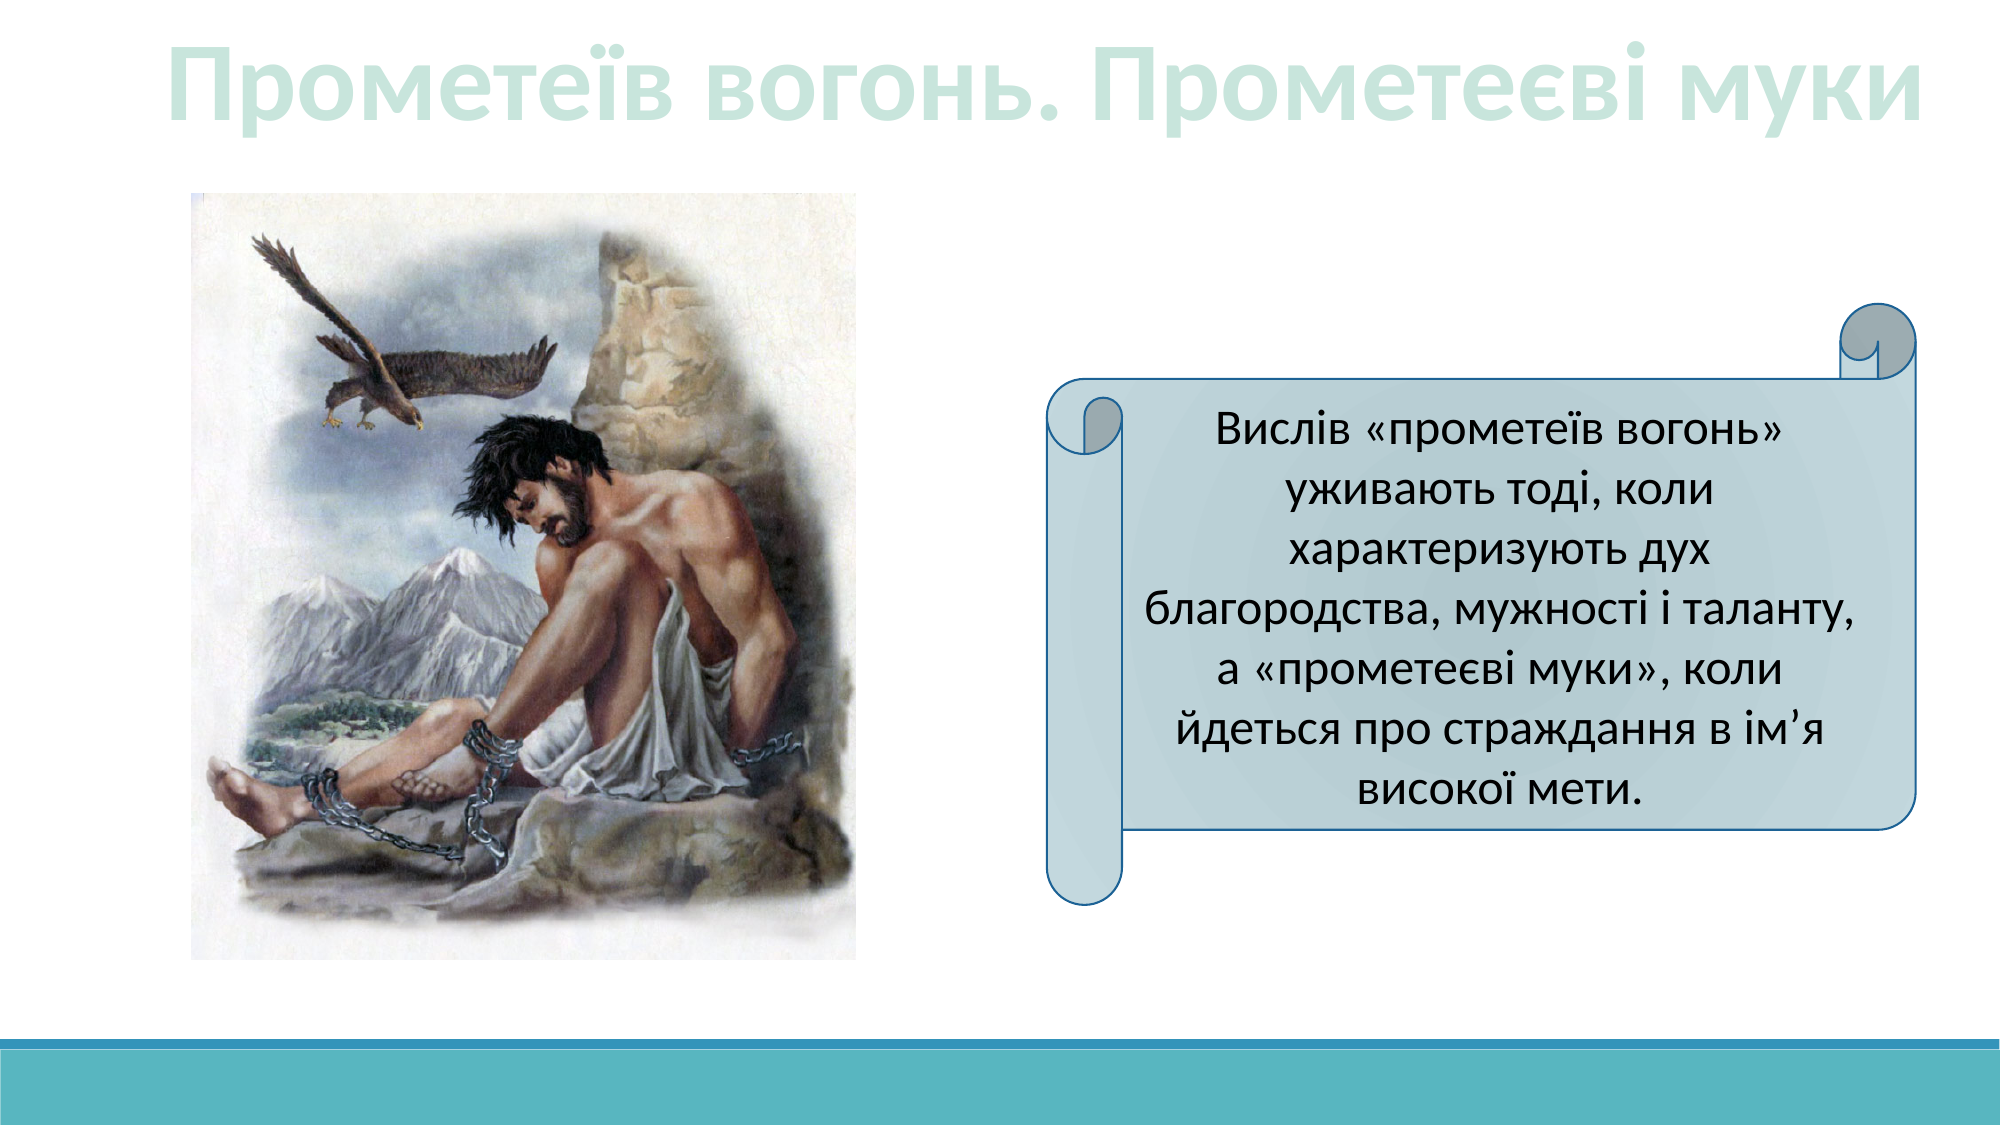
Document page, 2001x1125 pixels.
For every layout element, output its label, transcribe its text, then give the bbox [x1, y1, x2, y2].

picture [190, 192, 856, 960]
text_box Прометеїв вогонь. Прометеєві муки [150, 0, 1943, 150]
text_box Вислів «прометеїв вогонь» уживають тоді, коли характеризують дух благородства, мужності і таланту, а «прометеєві муки», коли йдеться про страждання в ім’я високої мети. [1045, 302, 1917, 906]
